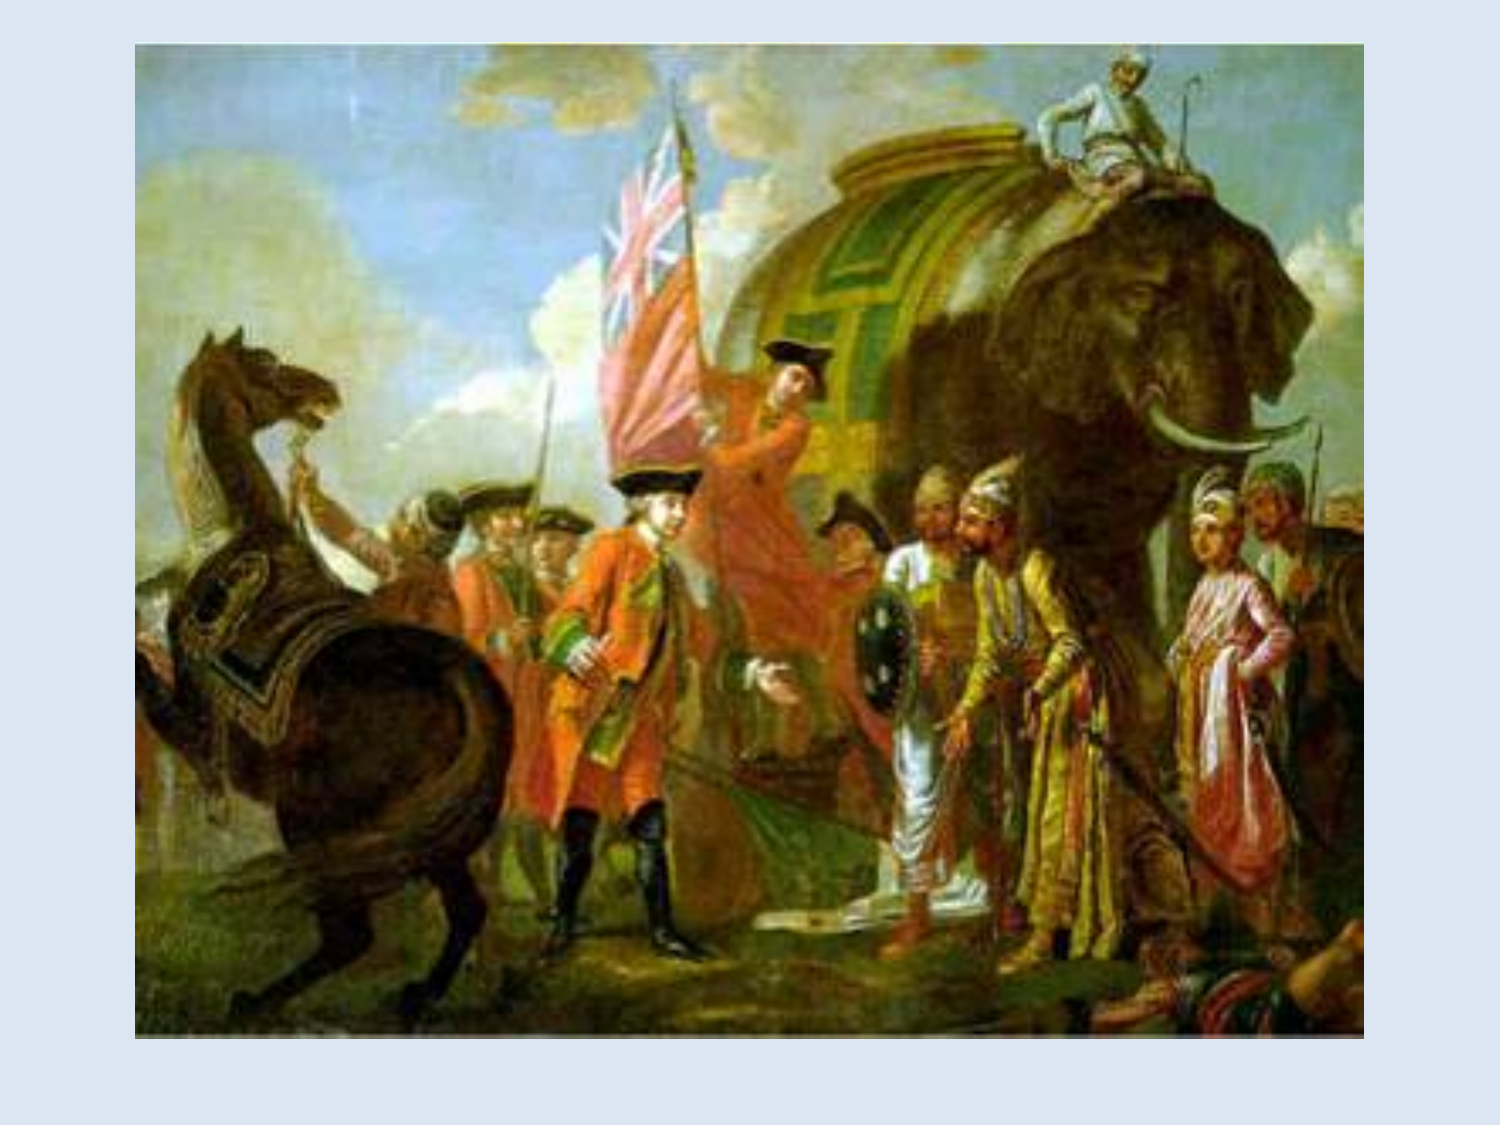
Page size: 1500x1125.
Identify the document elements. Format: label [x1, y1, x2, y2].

picture [135, 42, 1364, 1039]
